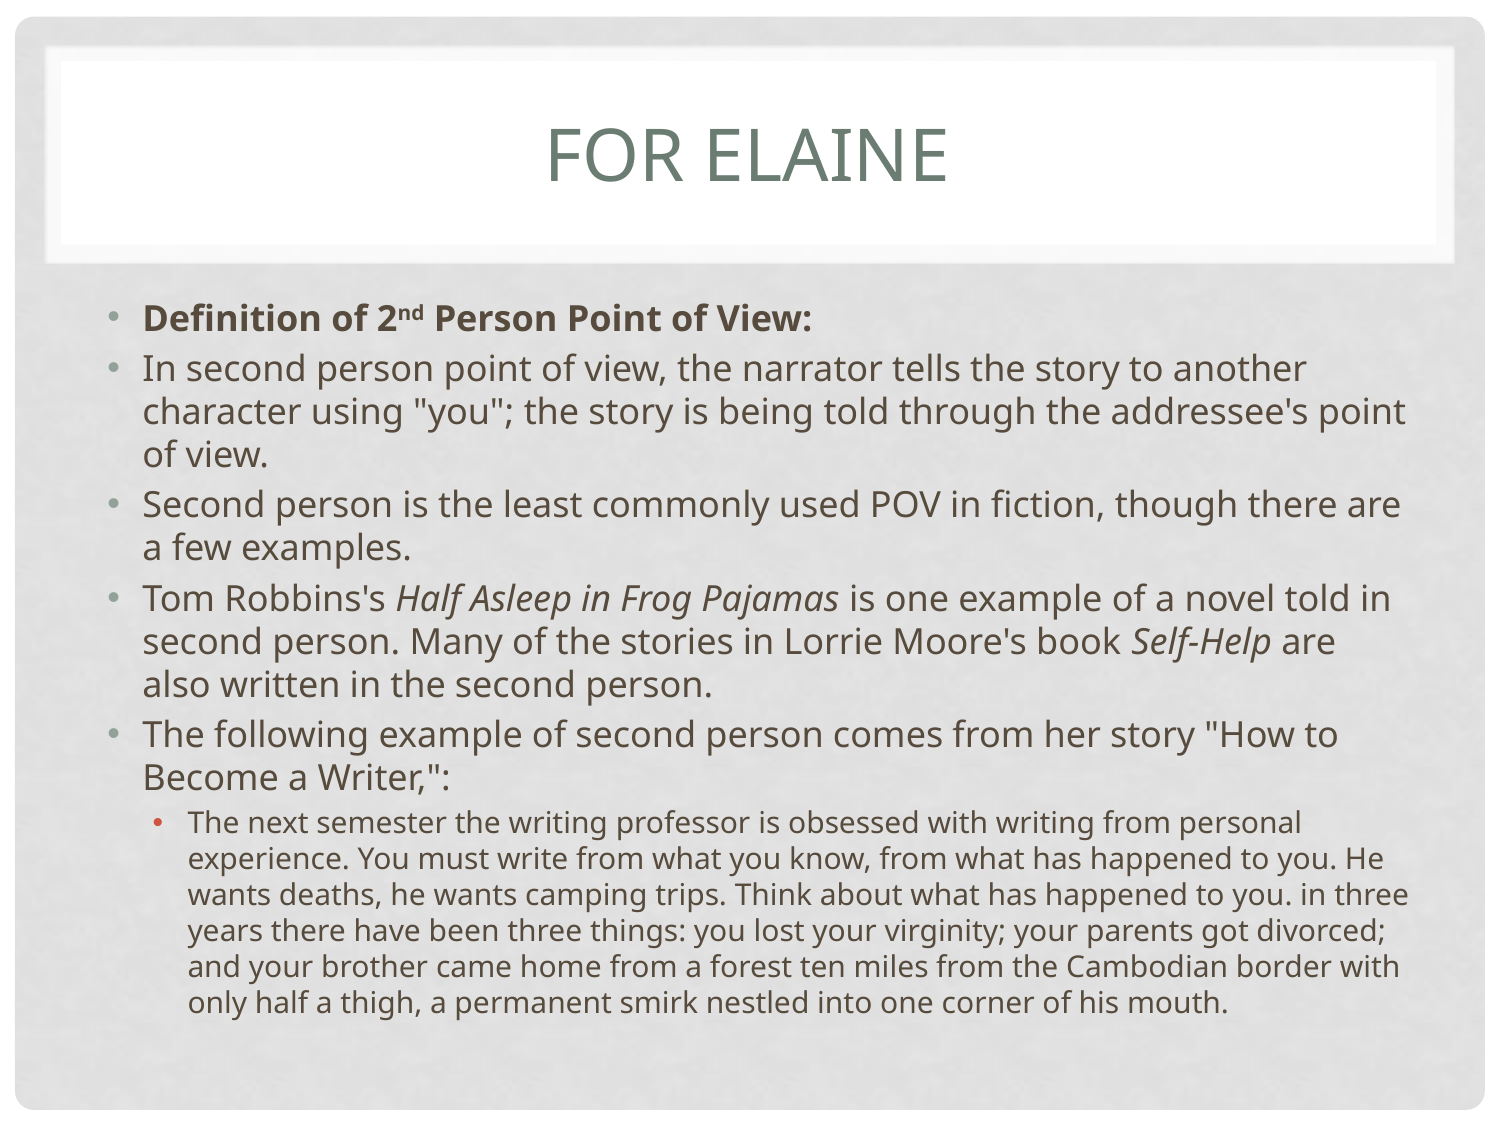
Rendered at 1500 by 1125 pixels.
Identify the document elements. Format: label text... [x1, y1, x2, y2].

title For Elaine [69, 66, 1425, 238]
list Definition of 2nd Person Point of View: In second person point of view, the narrator tells the story to another character using "you"; the story is being told through the addressee's point of view. Second person is the least commonly used POV in fiction, though there are a few examples. Tom Robbins's Half Asleep in Frog Pajamas is one example of a novel told in second person. Many of the stories in Lorrie Moore's book Self-Help are also written in the second person. The following example of second person comes from her story "How to Become a Writer,": The next semester the writing professor is obsessed with writing from personal experience. You must write from what you know, from what has happened to you. He wants deaths, he wants camping trips. Think about what has happened to you. in three years there have been three things: you lost your virginity; your parents got divorced; and your brother came home from a forest ten miles from the Cambodian border with only half a thigh, a permanent smirk nestled into one corner of his mouth. [75, 287, 1425, 1059]
